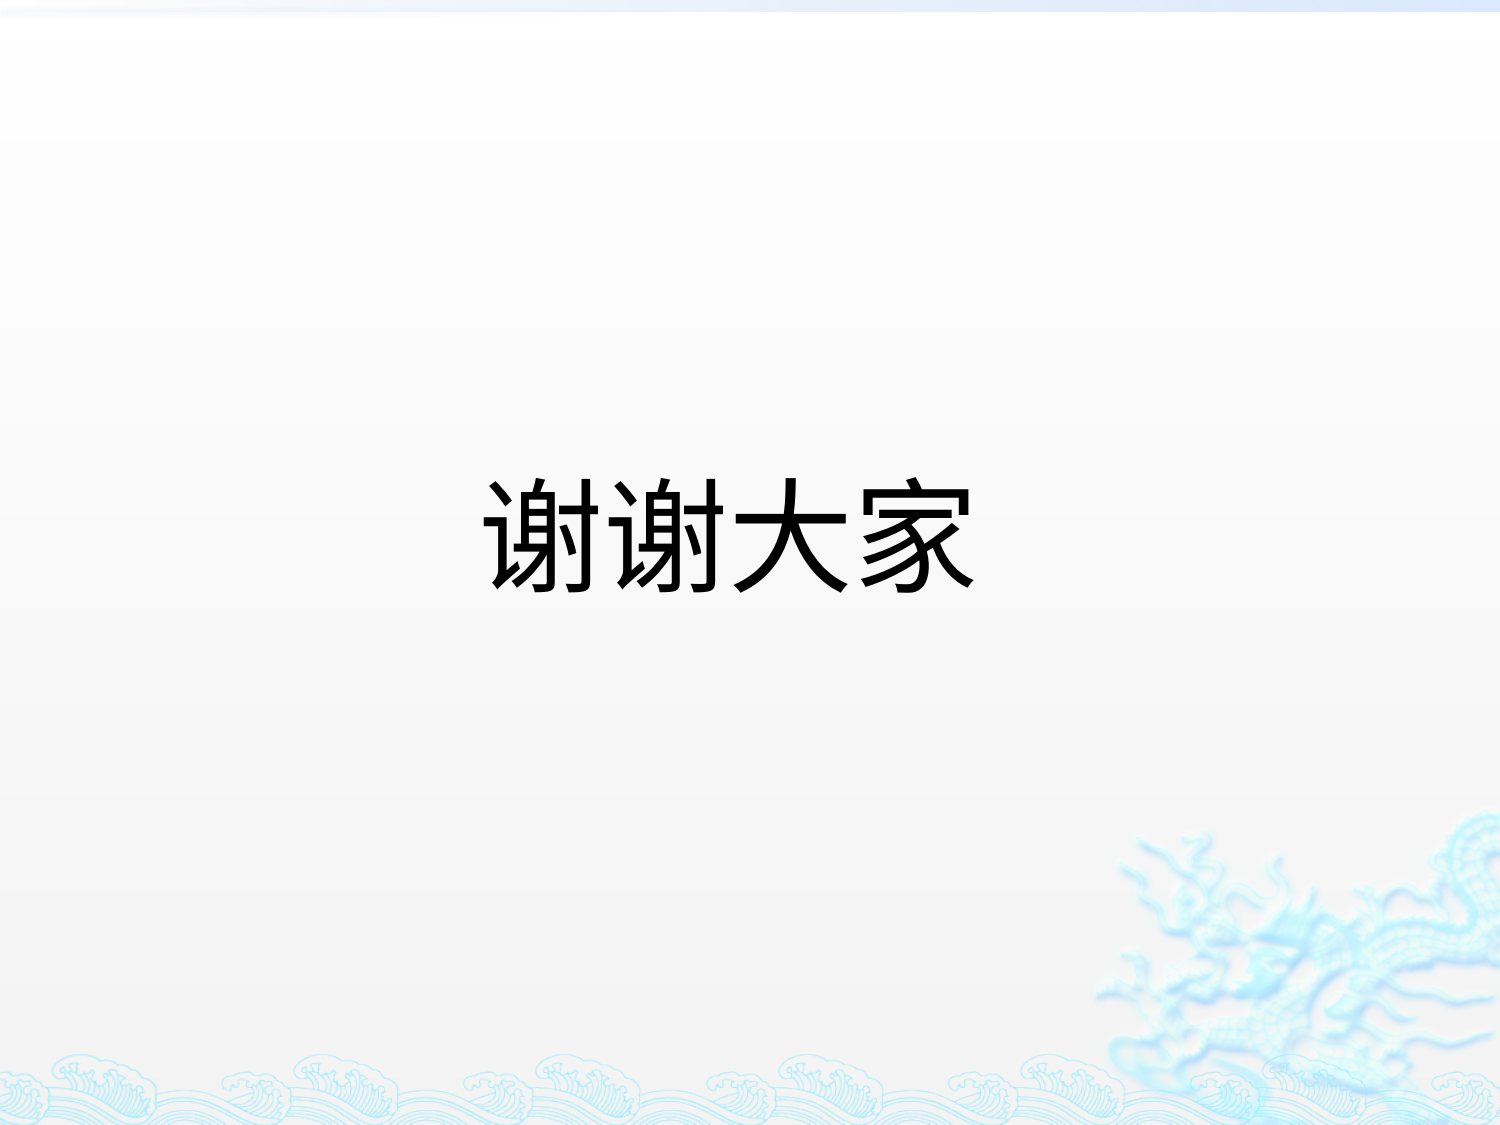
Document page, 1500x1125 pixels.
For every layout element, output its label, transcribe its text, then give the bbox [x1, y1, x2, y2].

list 谢谢大家 [53, 451, 1404, 646]
